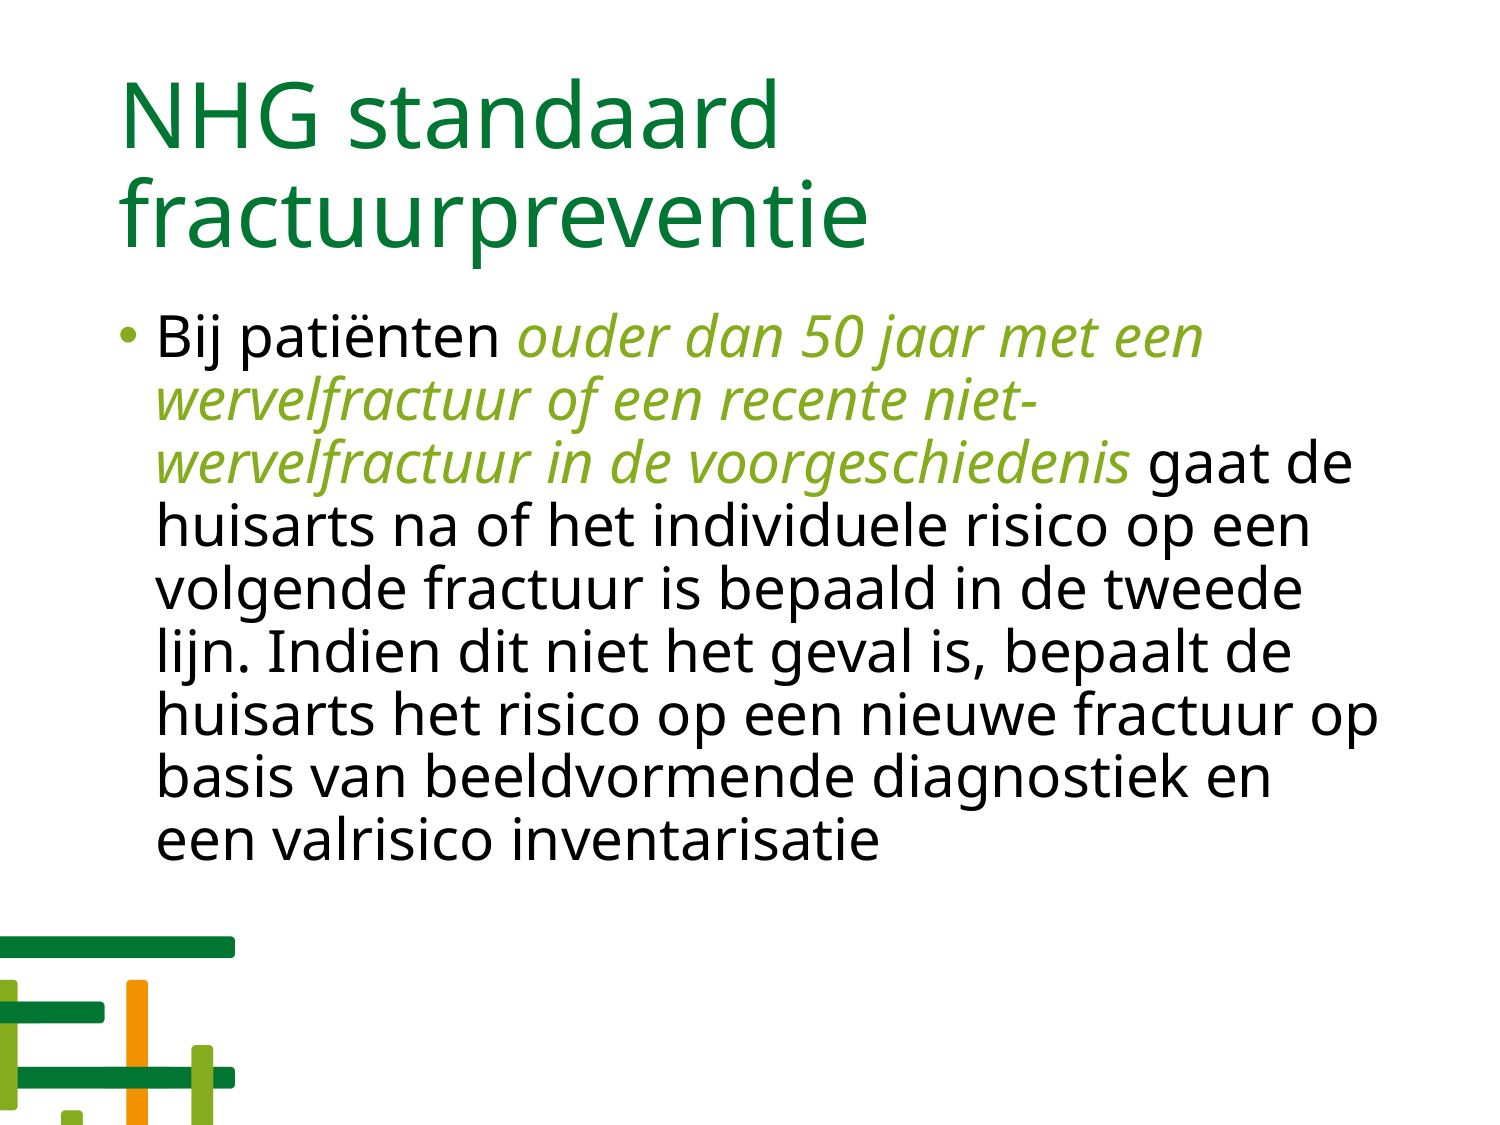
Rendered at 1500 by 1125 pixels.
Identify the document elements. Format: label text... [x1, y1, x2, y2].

list Bij patiënten ouder dan 50 jaar met een wervelfractuur of een recente niet-wervelfractuur in de voorgeschiedenis gaat de huisarts na of het individuele risico op een volgende fractuur is bepaald in de tweede lijn. Indien dit niet het geval is, bepaalt de huisarts het risico op een nieuwe fractuur op basis van beeldvormende diagnostiek en een valrisico inventarisatie [103, 299, 1397, 1014]
picture [0, 0, 1500, 1125]
title NHG standaard fractuurpreventie [103, 59, 1397, 278]
